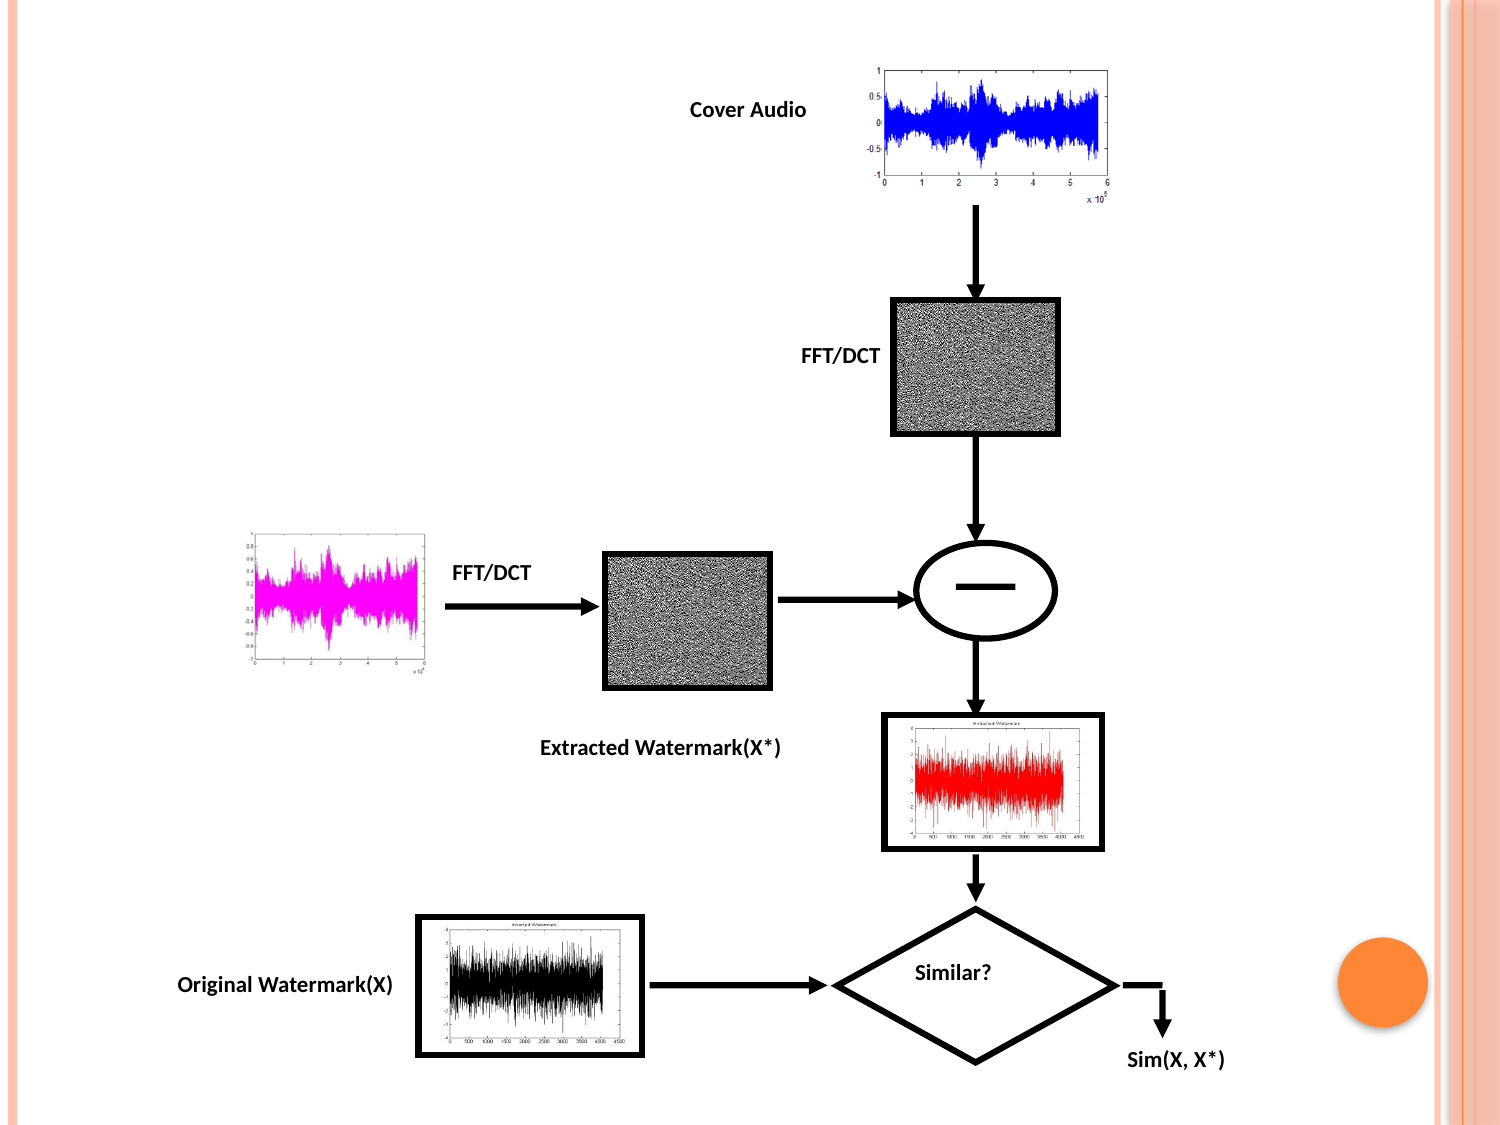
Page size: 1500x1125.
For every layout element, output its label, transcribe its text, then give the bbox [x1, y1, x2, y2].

text_box Original Watermark(X) [162, 962, 218, 1019]
text_box Sim(X, X*) [1112, 1037, 1282, 1094]
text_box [224, 61, 1163, 1063]
